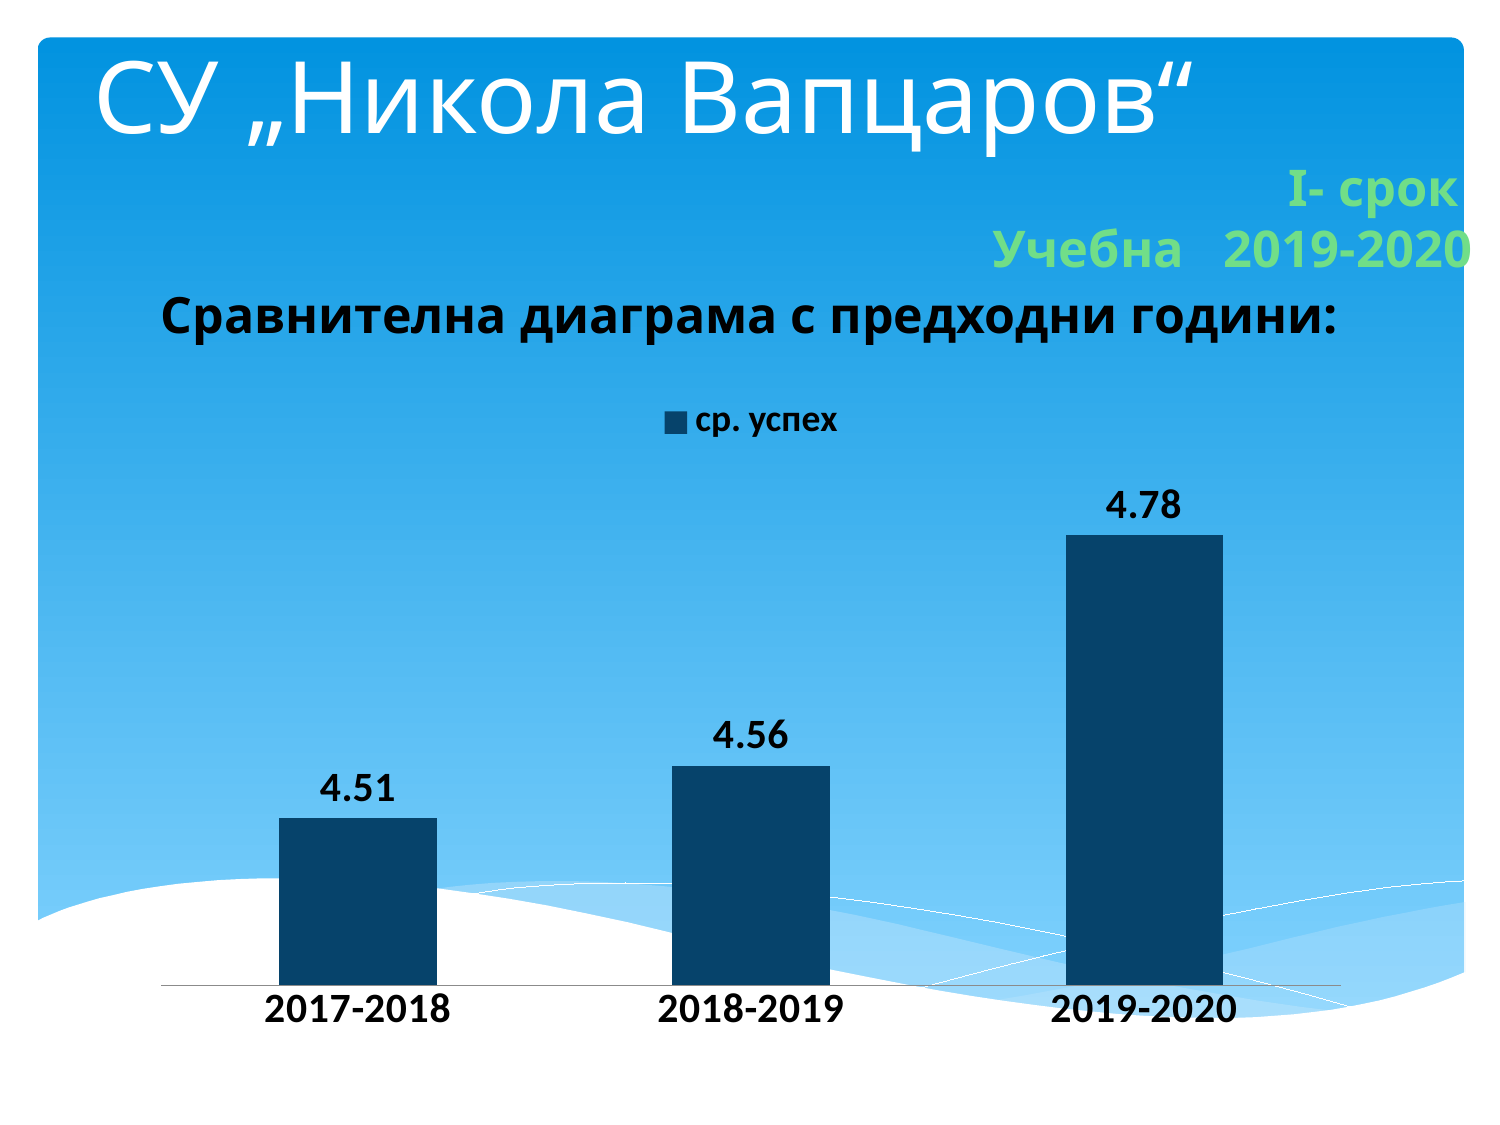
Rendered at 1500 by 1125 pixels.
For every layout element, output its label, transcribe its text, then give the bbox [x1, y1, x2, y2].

text_box I- срок Учебна 2019-2020 [860, 153, 1476, 278]
title СУ „Никола Вапцаров“ [17, 19, 1271, 161]
text_box Сравнителна диаграма с предходни години: [76, 277, 1426, 673]
chart [136, 385, 1366, 1048]
